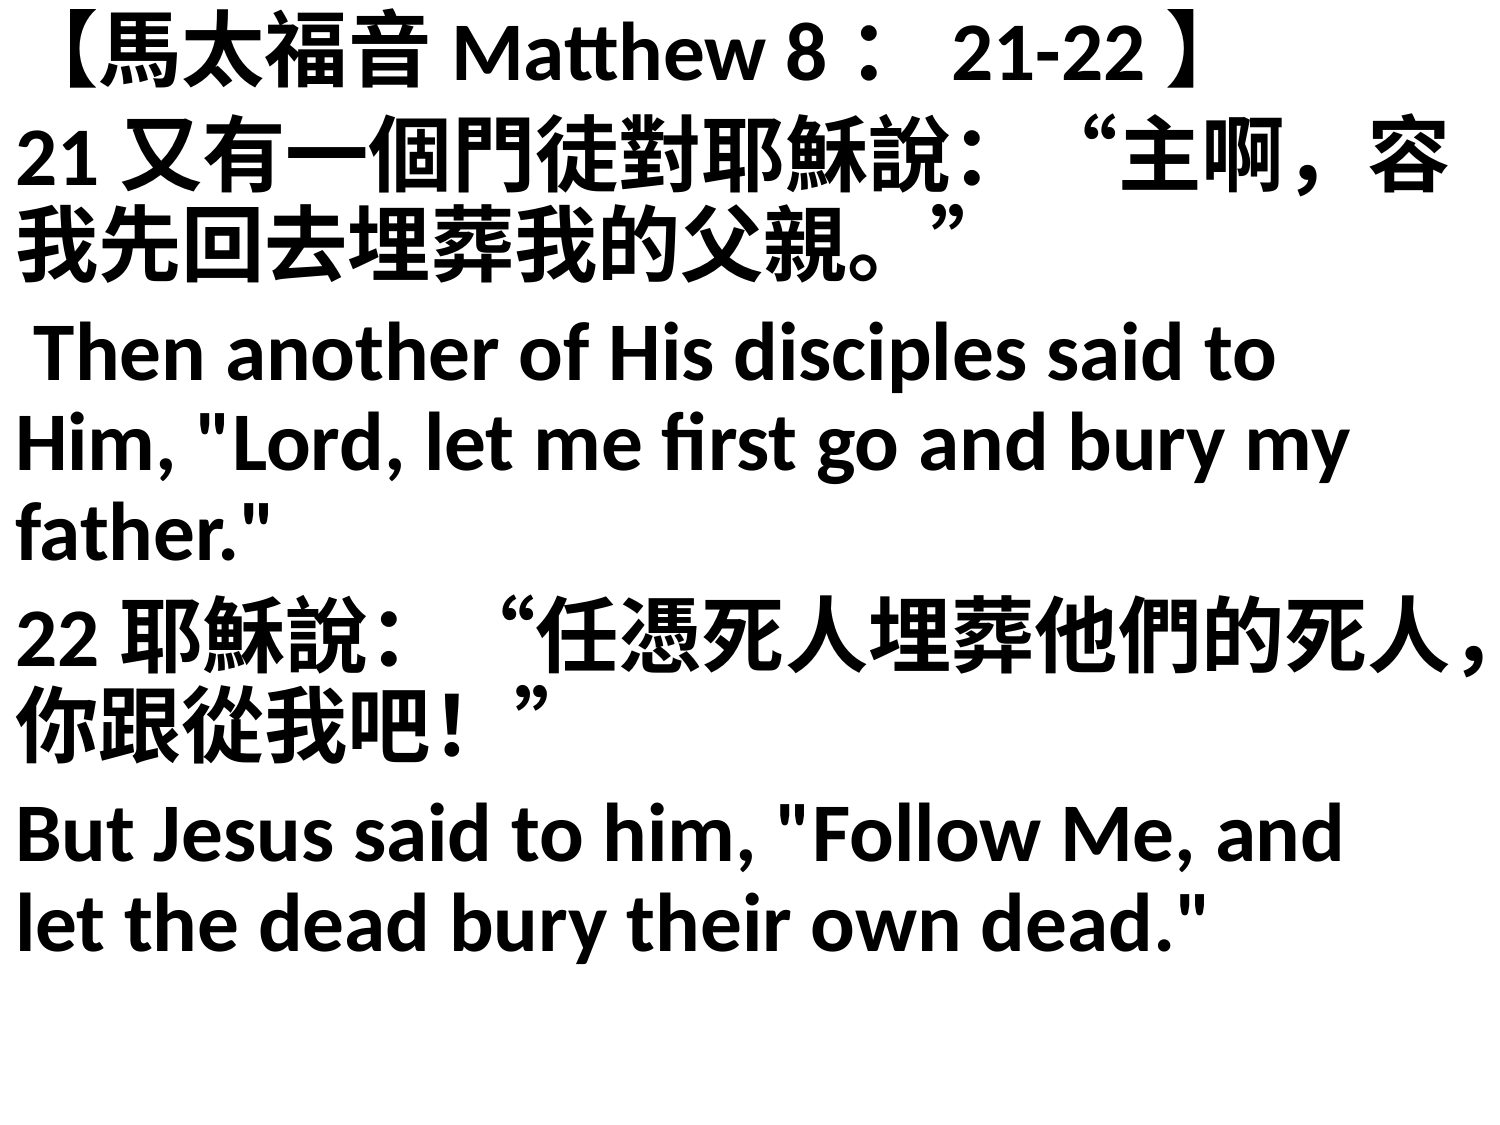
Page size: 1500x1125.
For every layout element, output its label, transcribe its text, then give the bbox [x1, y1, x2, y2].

subtitle 【馬太福音Matthew 8：21-22】 21又有一個門徒對耶穌說：“主啊，容我先回去埋葬我的父親。” Then another of His disciples said to Him, "Lord, let me first go and bury my father." 22耶穌說：“任憑死人埋葬他們的死人，你跟從我吧！” But Jesus said to him, "Follow Me, and let the dead bury their own dead." [0, 0, 1471, 1125]
